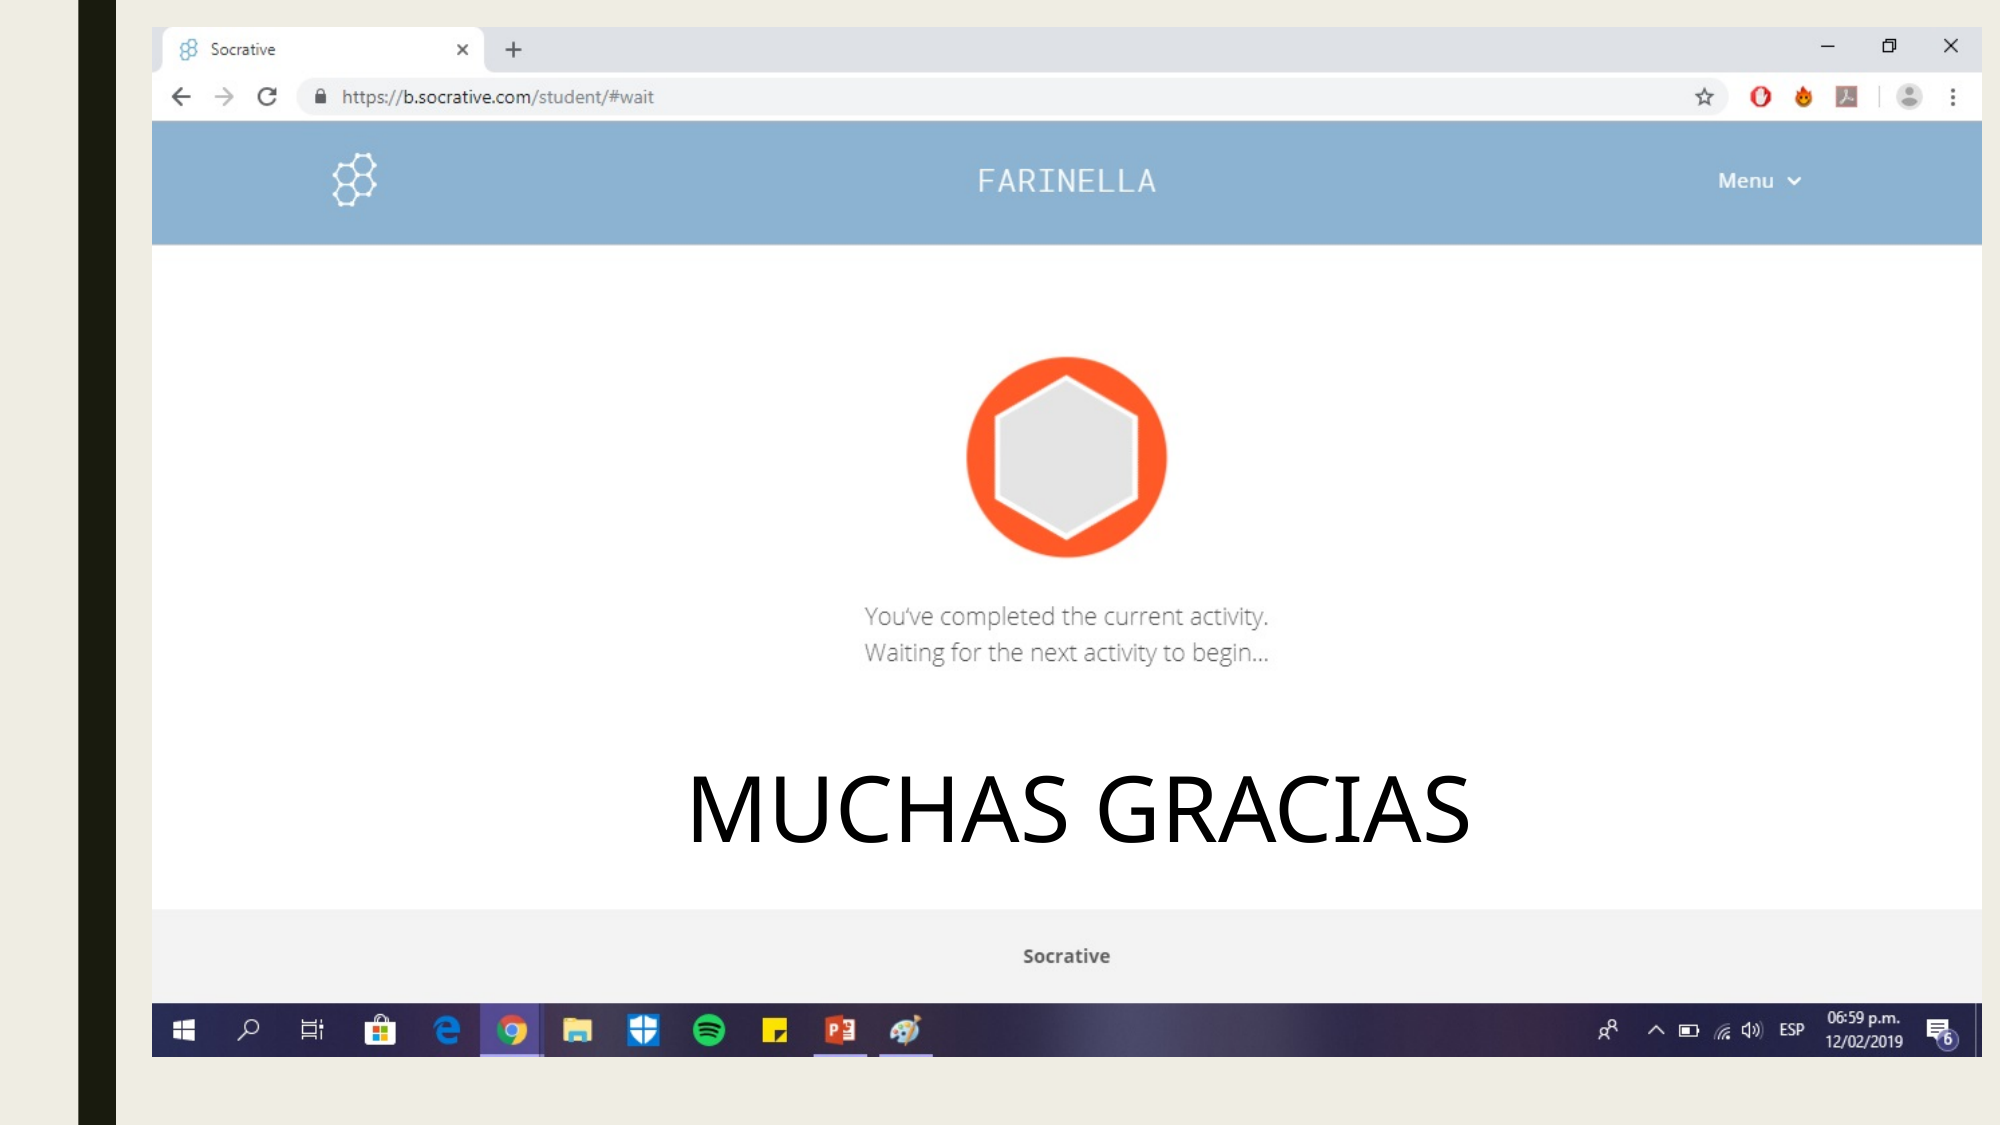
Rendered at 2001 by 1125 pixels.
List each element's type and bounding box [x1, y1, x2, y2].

list [151, 27, 1982, 1057]
